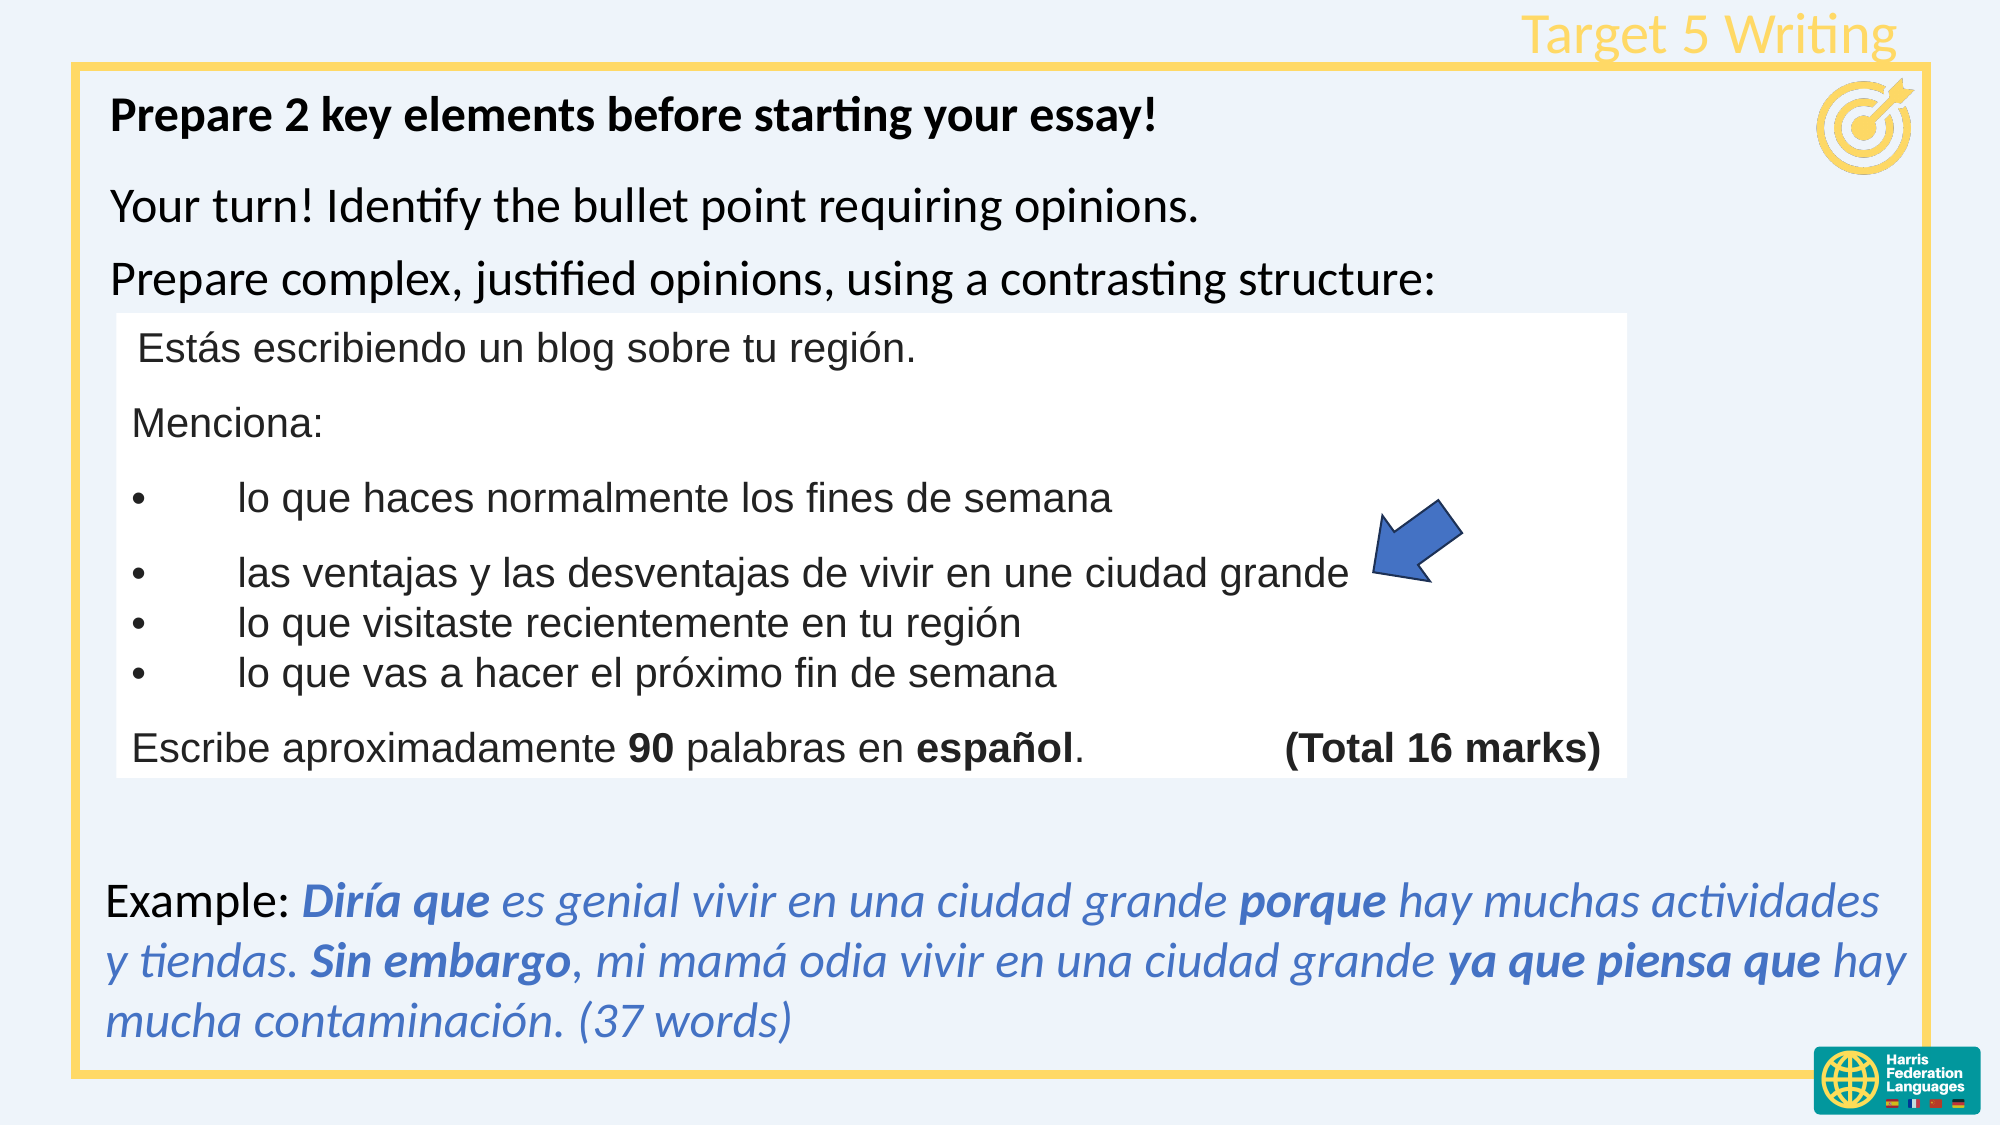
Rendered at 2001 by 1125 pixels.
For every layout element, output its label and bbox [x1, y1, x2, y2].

text_box [75, 0, 1981, 1115]
